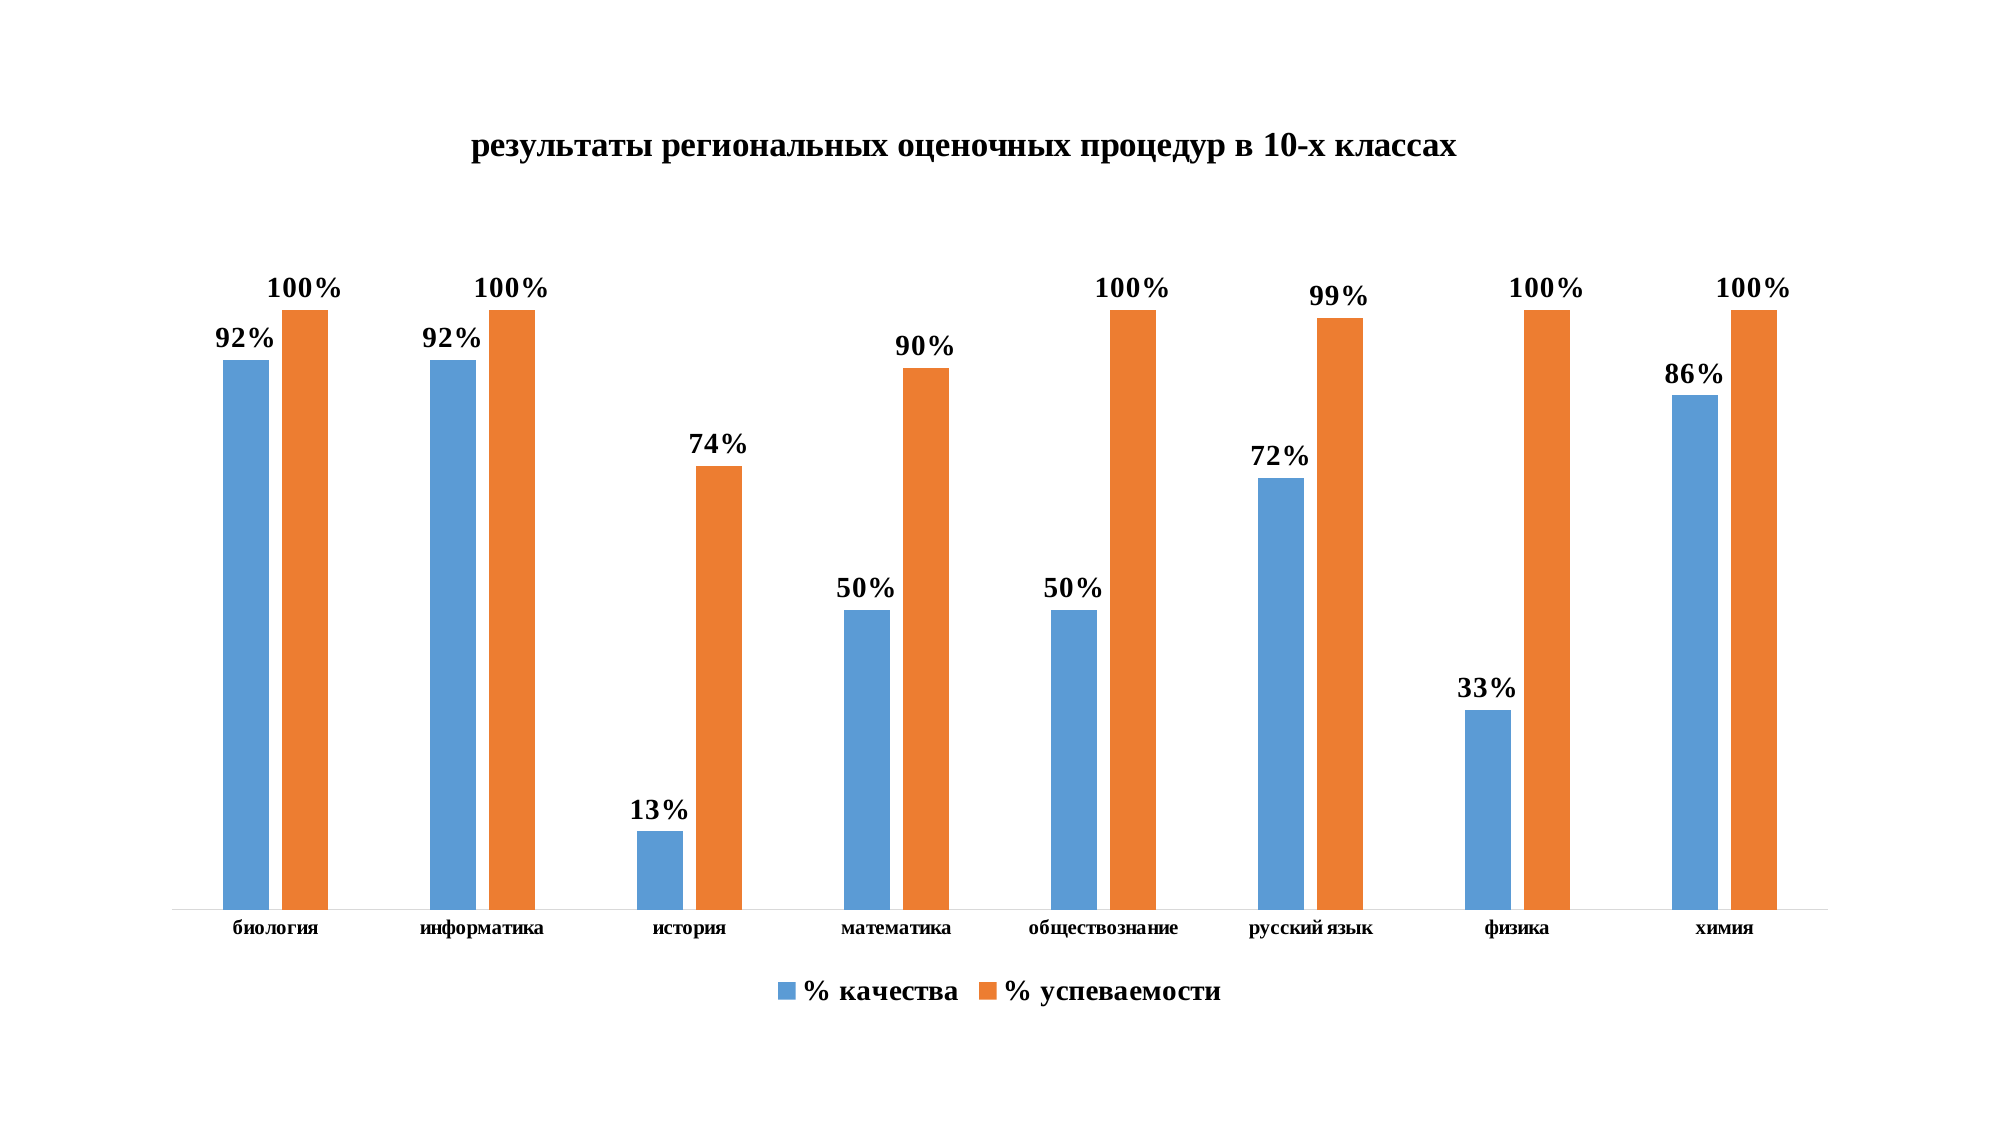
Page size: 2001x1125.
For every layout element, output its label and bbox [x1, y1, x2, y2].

chart [137, 84, 1863, 1014]
